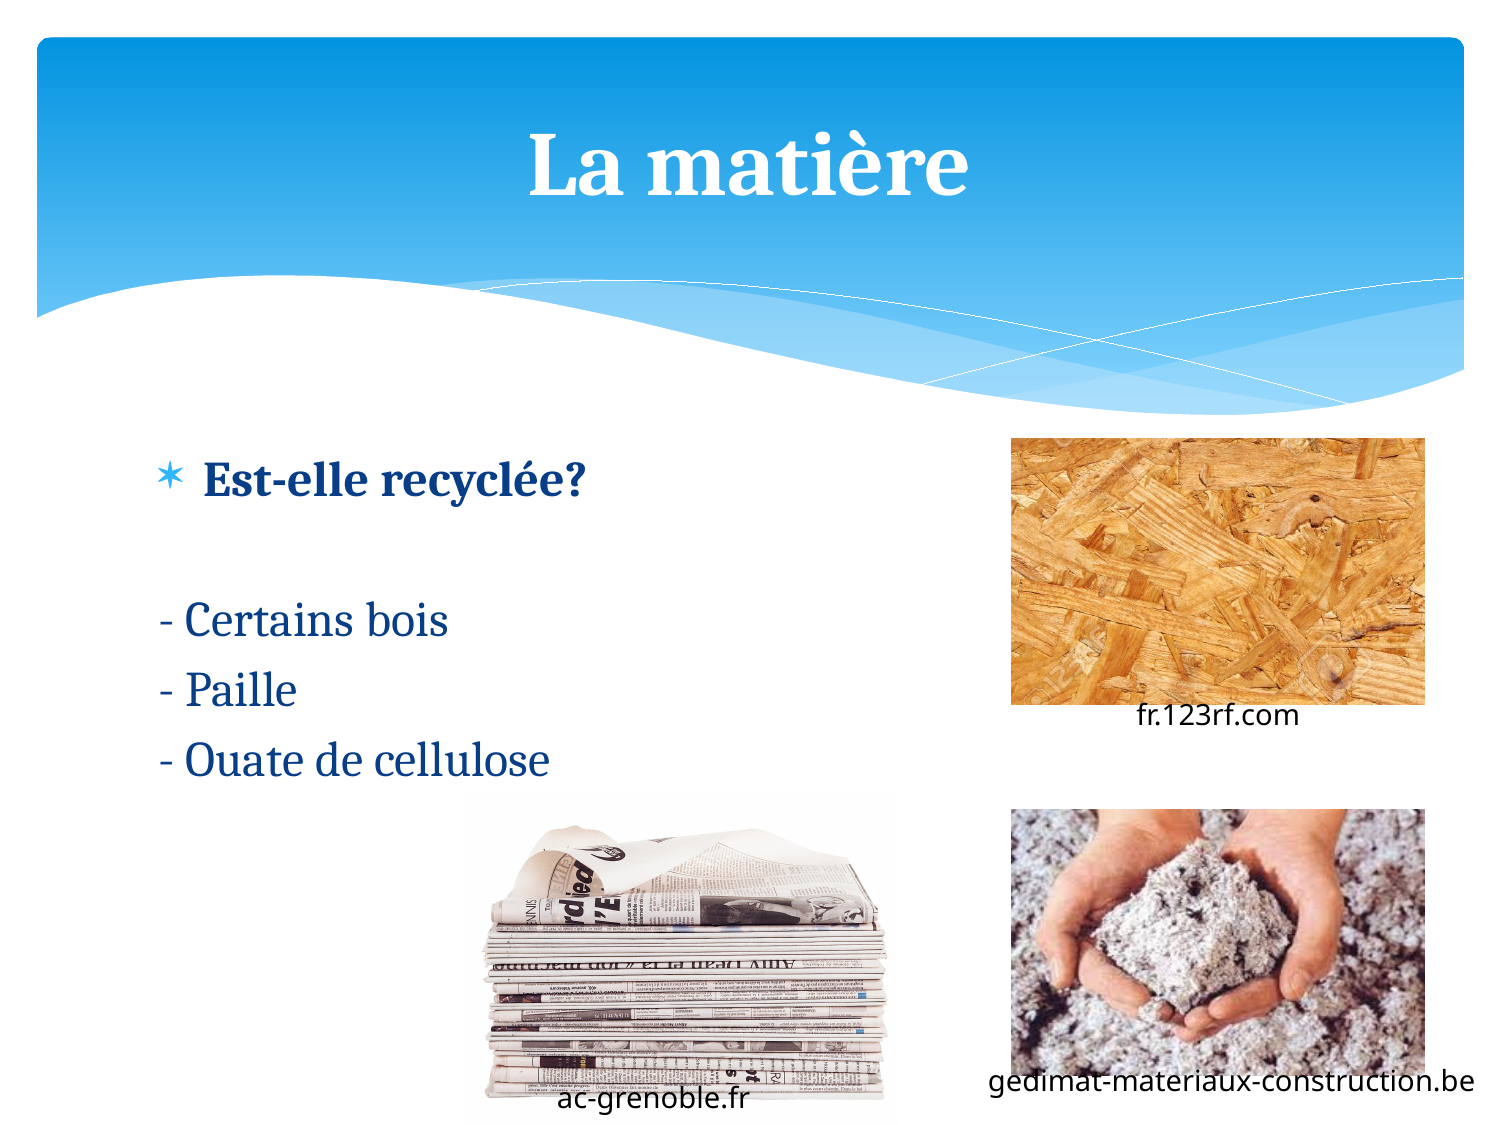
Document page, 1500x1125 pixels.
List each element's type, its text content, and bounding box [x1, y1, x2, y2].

picture [1010, 438, 1426, 706]
picture [1010, 808, 1426, 1076]
picture [462, 789, 899, 1125]
title La matière [75, 55, 1425, 261]
list Est-elle recyclée? - Certains bois - Paille - Ouate de cellulose [143, 438, 1359, 1005]
text_box gedimat-materiaux-construction.be [958, 1055, 1498, 1105]
text_box fr.123rf.com [1121, 715, 1323, 739]
